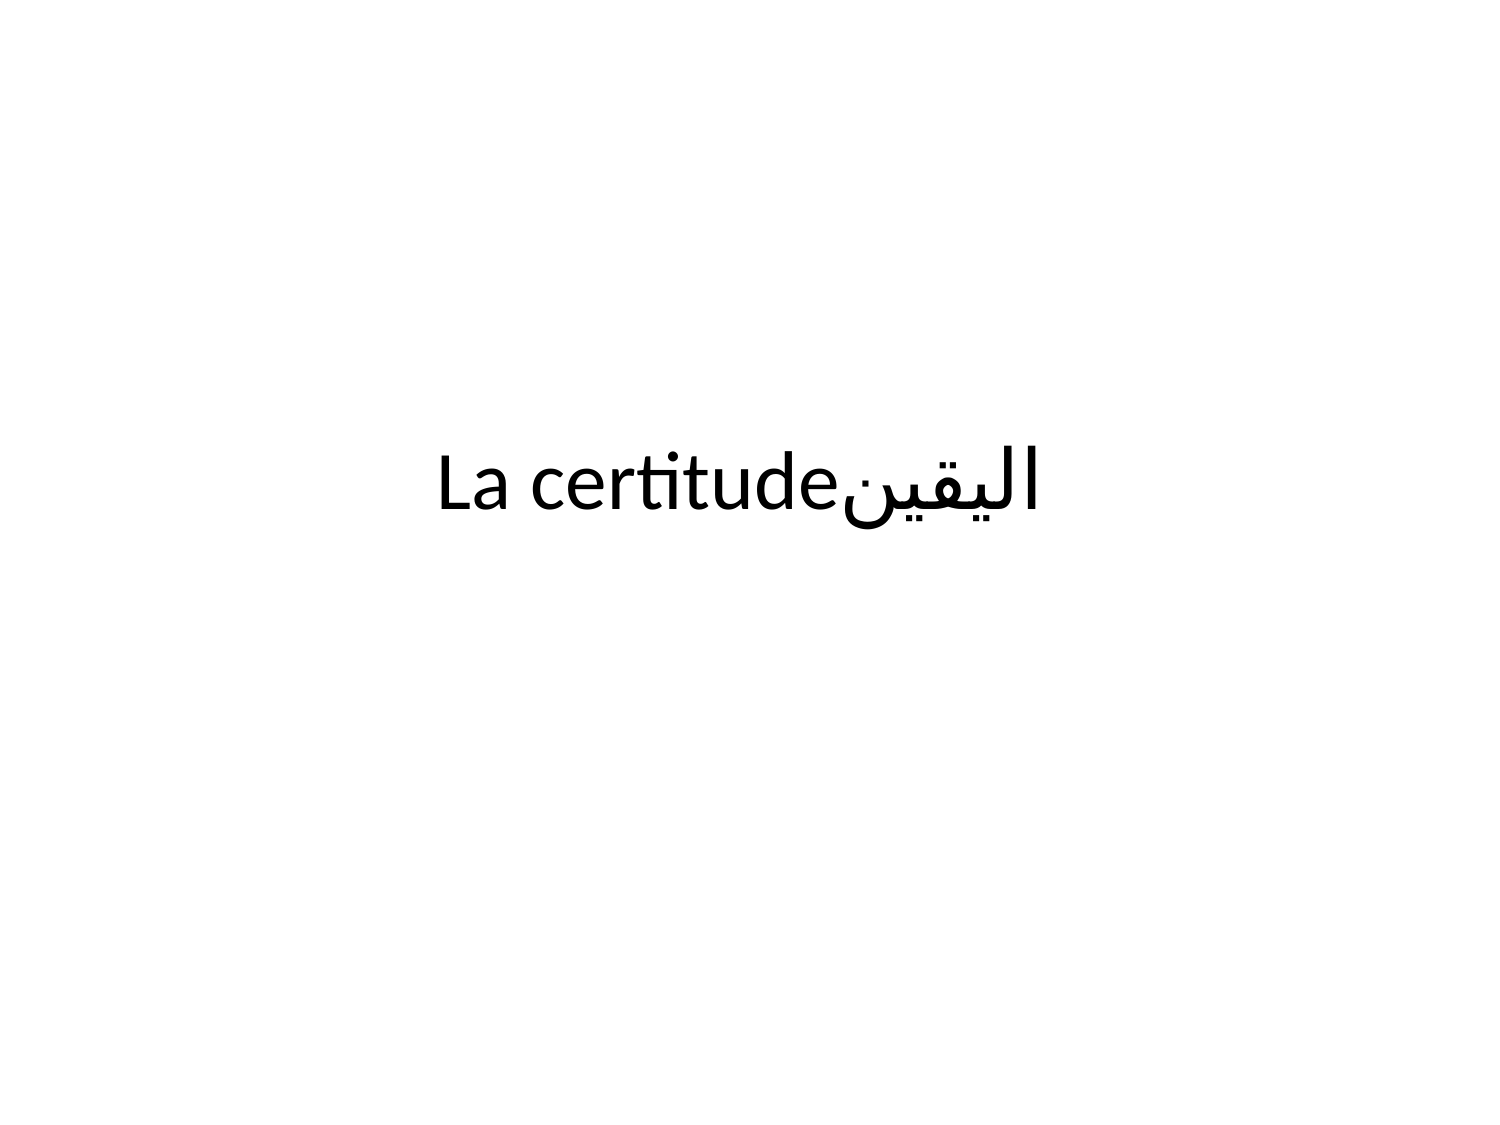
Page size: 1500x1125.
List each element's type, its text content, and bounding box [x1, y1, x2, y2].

title La certitudeاليقين [76, 432, 1428, 621]
